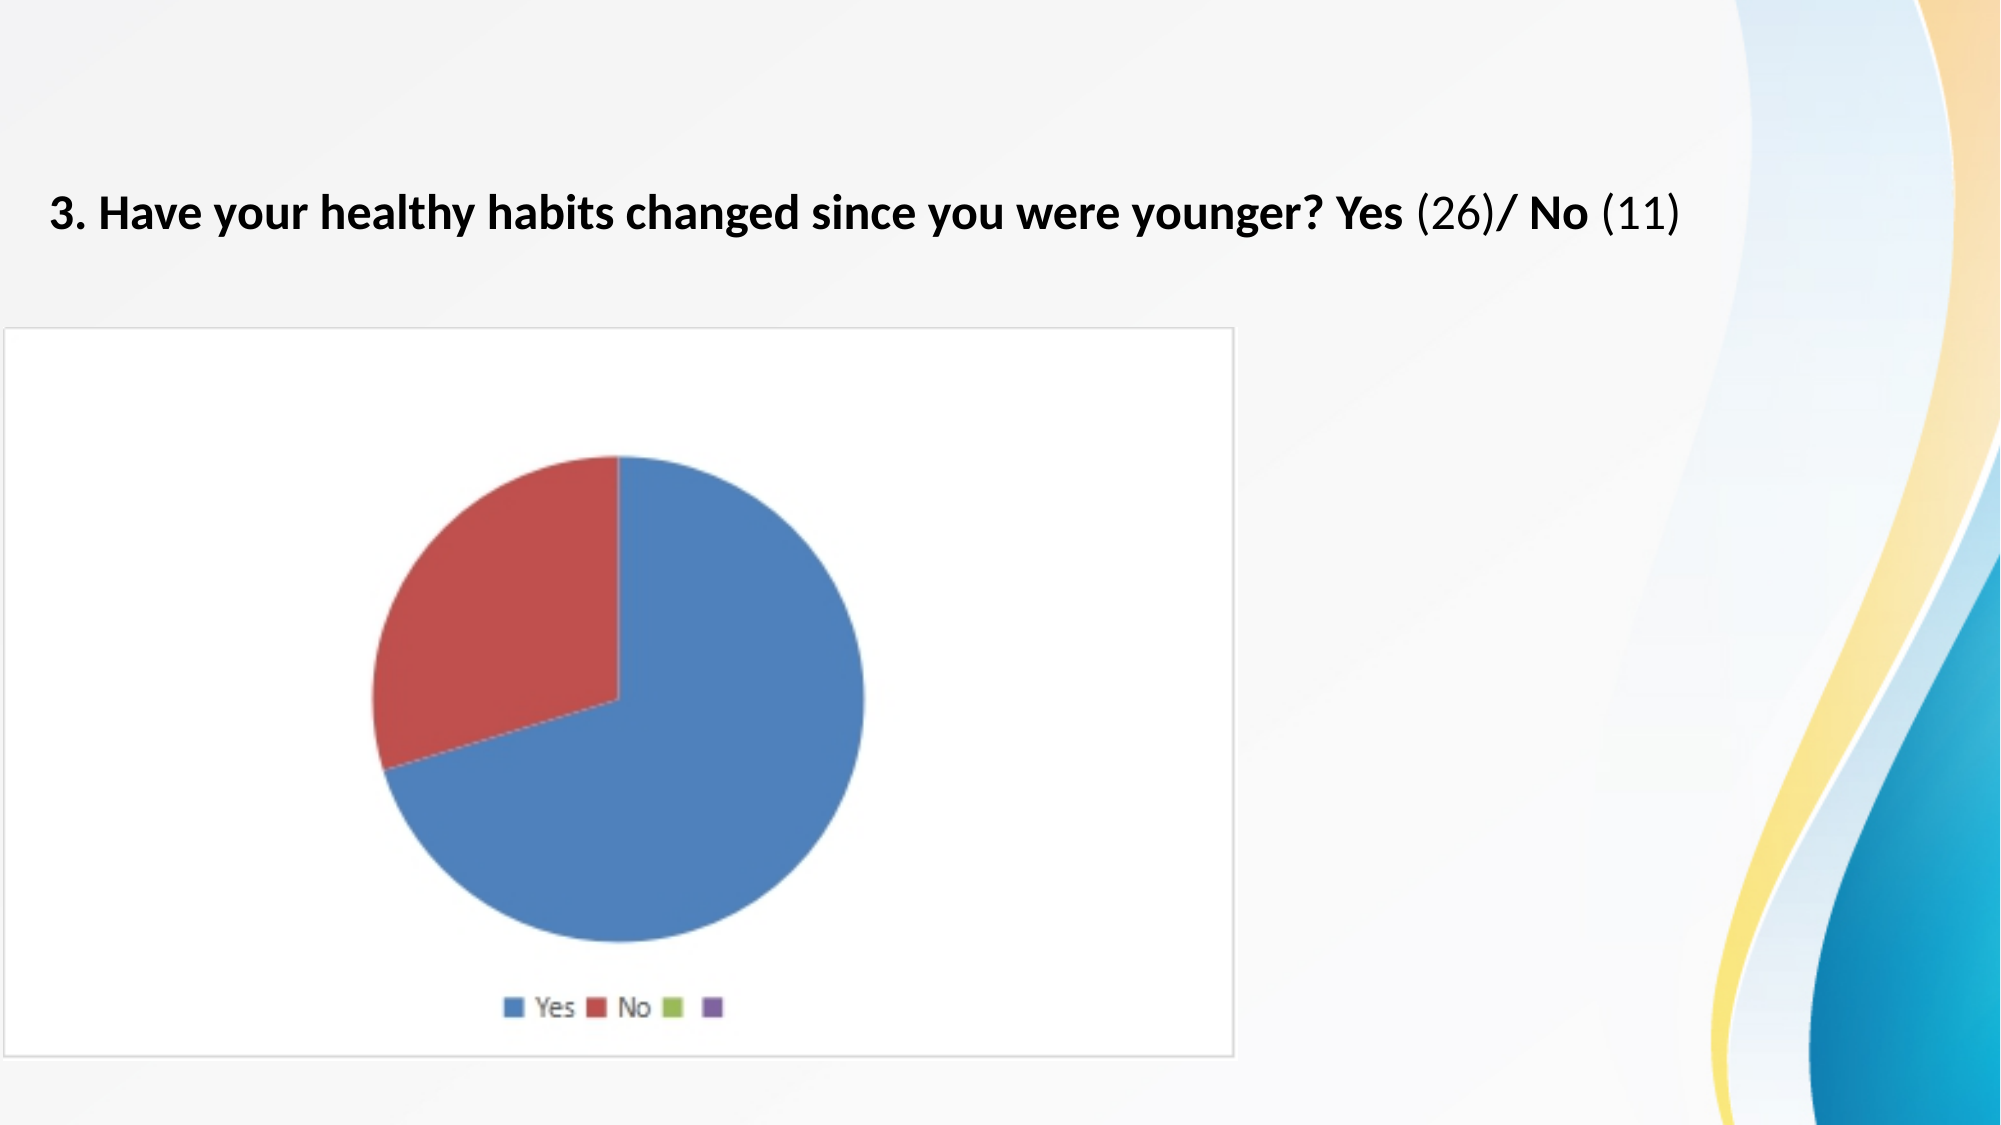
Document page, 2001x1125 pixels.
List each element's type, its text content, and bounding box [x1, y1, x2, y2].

picture [0, 0, 2001, 1125]
text_box 3. Have your healthy habits changed since you were younger? Yes (26)/ No (11) [34, 111, 1924, 307]
